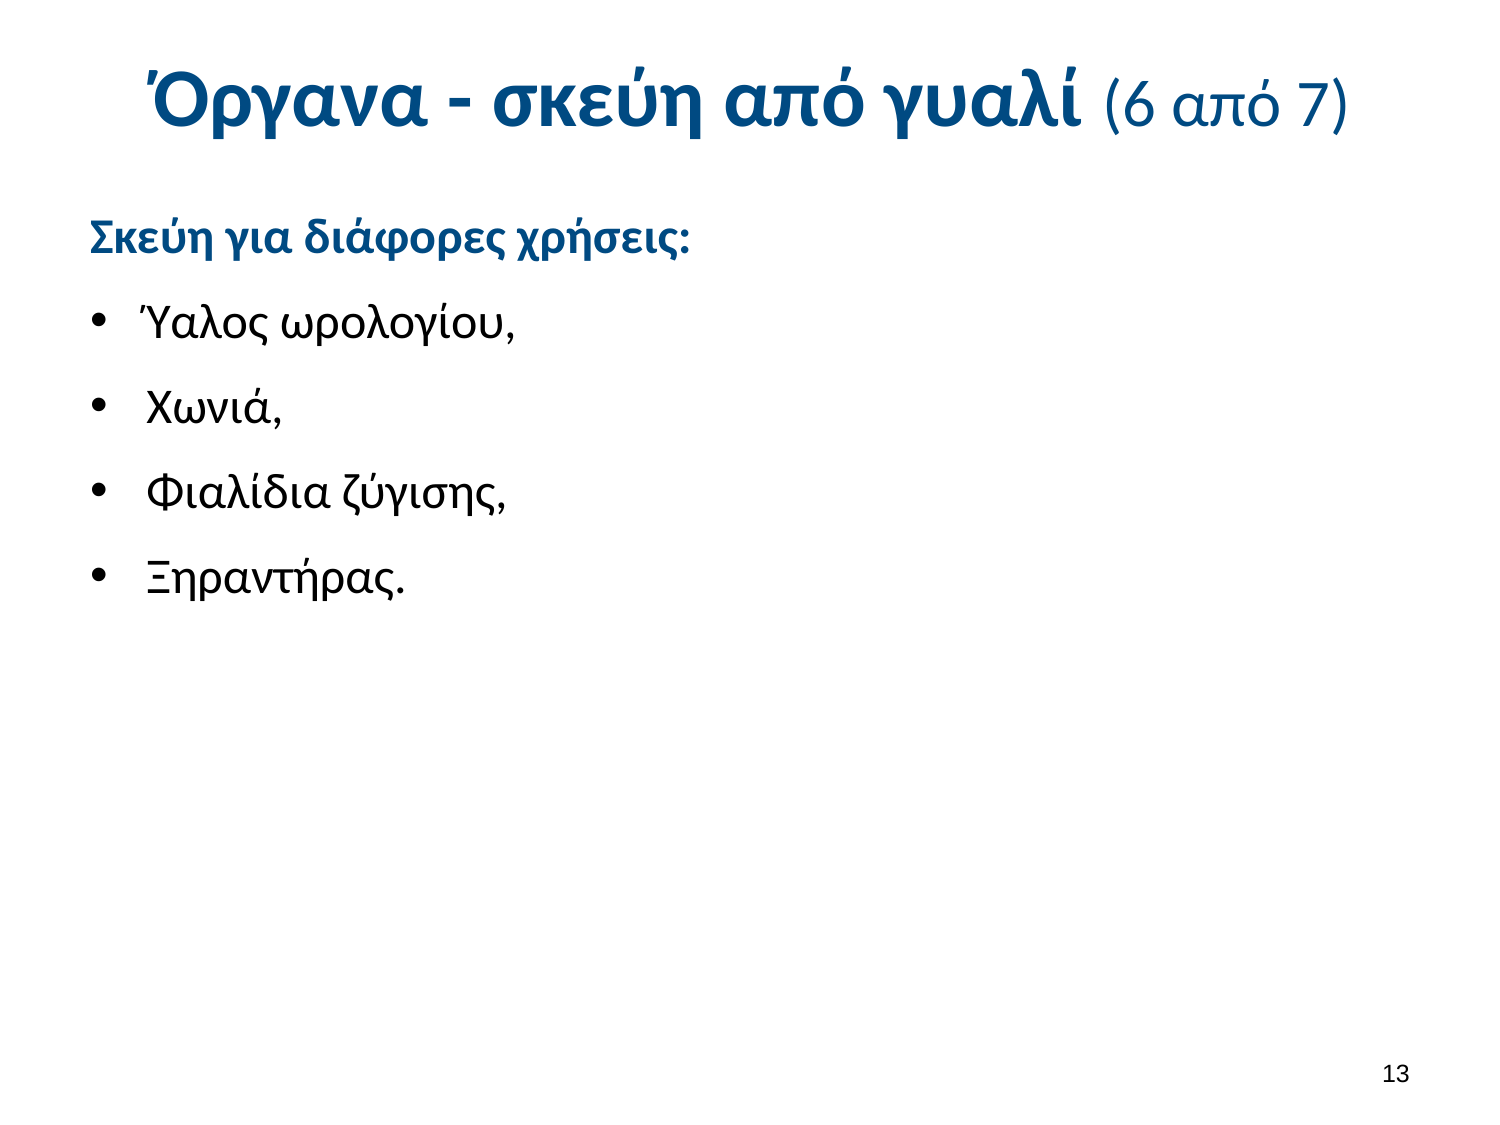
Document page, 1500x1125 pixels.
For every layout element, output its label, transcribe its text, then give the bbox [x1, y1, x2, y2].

title Όργανα - σκεύη από γυαλί (6 από 7) [76, 19, 1427, 169]
slide_number 12 [1074, 1042, 1425, 1103]
list Σκεύη για διάφορες χρήσεις: Ύαλος ωρολογίου, Χωνιά, Φιαλίδια ζύγισης, Ξηραντήρας. [75, 196, 1425, 1024]
